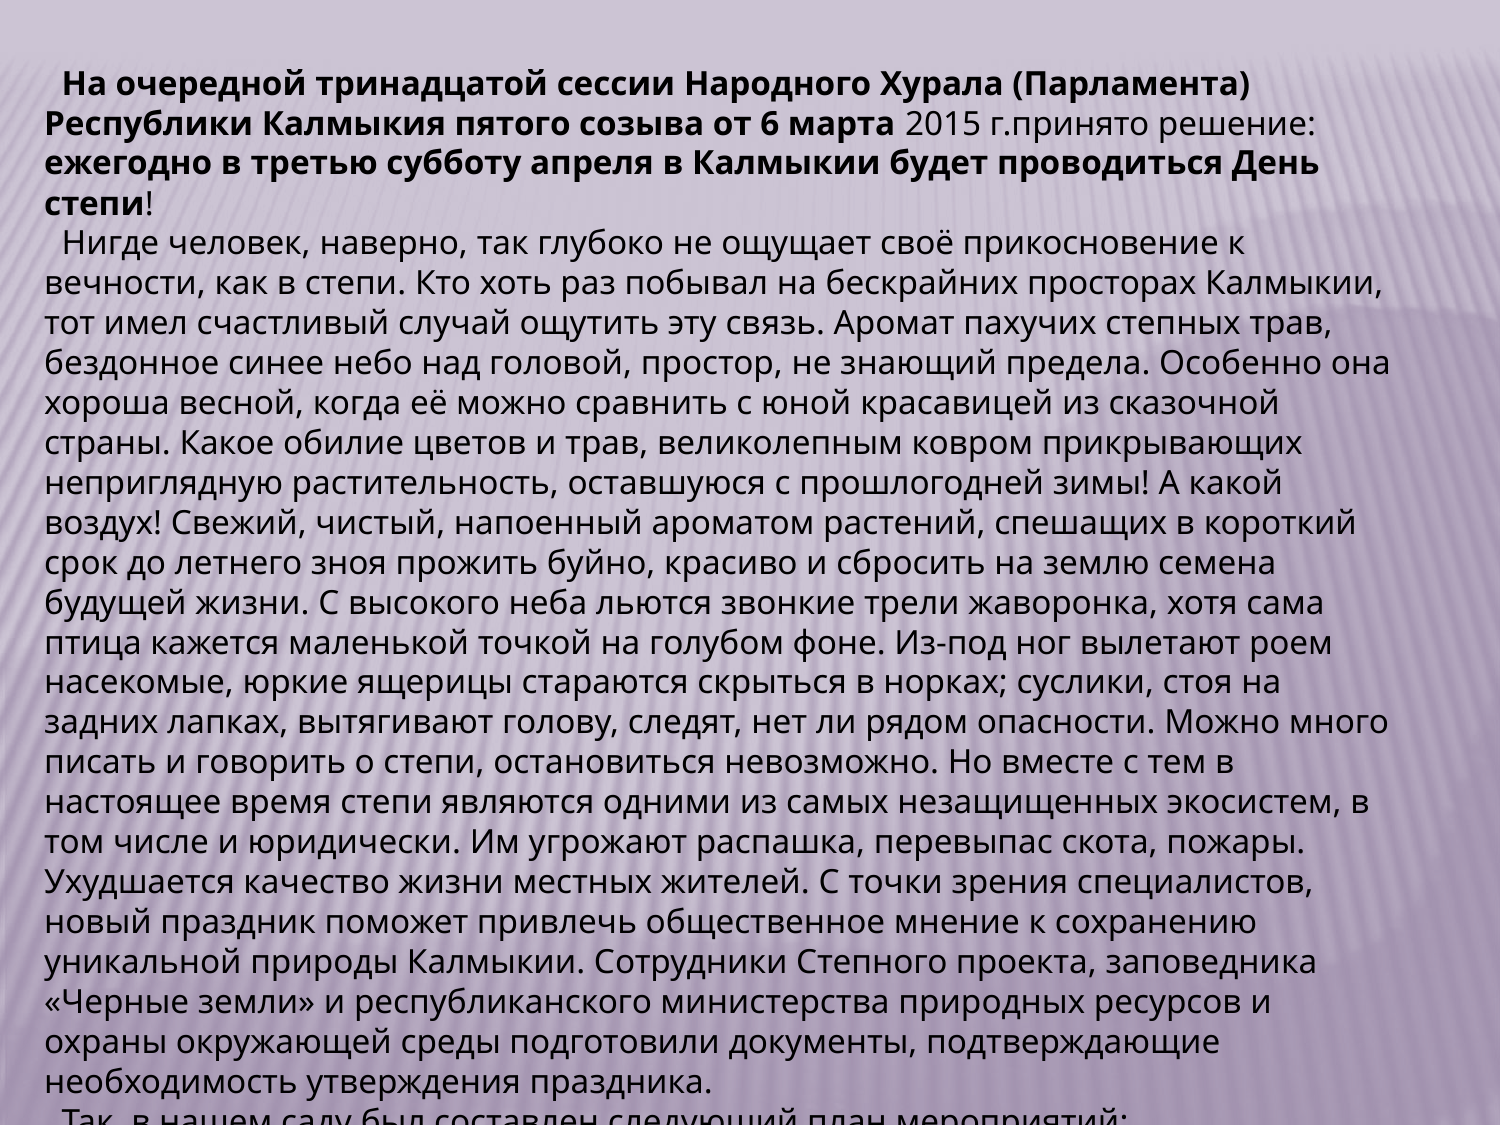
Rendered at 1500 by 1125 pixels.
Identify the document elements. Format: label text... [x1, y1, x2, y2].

text_box На очередной тринадцатой сессии Народного Хурала (Парламента) Республики Калмыкия пятого созыва от 6 марта 2015 г.принято решение: ежегодно в третью субботу апреля в Калмыкии будет проводиться День степи! Нигде человек, наверно, так глубоко не ощущает своё прикосновение к вечности, как в степи. Кто хоть раз побывал на бескрайних просторах Калмыкии, тот имел счастливый случай ощутить эту связь. Аромат пахучих степных трав, бездонное синее небо над головой, простор, не знающий предела. Особенно она хороша весной, когда её можно сравнить с юной красавицей из сказочной страны. Какое обилие цветов и трав, великолепным ковром прикрывающих неприглядную растительность, оставшуюся с прошлогодней зимы! А какой воздух! Свежий, чистый, напоенный ароматом растений, спешащих в короткий срок до летнего зноя прожить буйно, красиво и сбросить на землю семена будущей жизни. С высокого неба льются звонкие трели жаворонка, хотя сама птица кажется маленькой точкой на голубом фоне. Из-под ног вылетают роем насекомые, юркие ящерицы стараются скрыться в норках; суслики, стоя на задних лапках, вытягивают голову, следят, нет ли рядом опасности. Можно много писать и говорить о степи, остановиться невозможно. Но вместе с тем в настоящее время степи являются одними из самых незащищенных экосистем, в том числе и юридически. Им угрожают распашка, перевыпас скота, пожары. Ухудшается качество жизни местных жителей. С точки зрения специалистов, новый праздник поможет привлечь общественное мнение к сохранению уникальной природы Калмыкии. Сотрудники Степного проекта, заповедника «Черные земли» и республиканского министерства природных ресурсов и охраны окружающей среды подготовили документы, подтверждающие необходимость утверждения праздника. Так, в нашем саду был составлен следующий план мероприятий: [29, 54, 1412, 1125]
